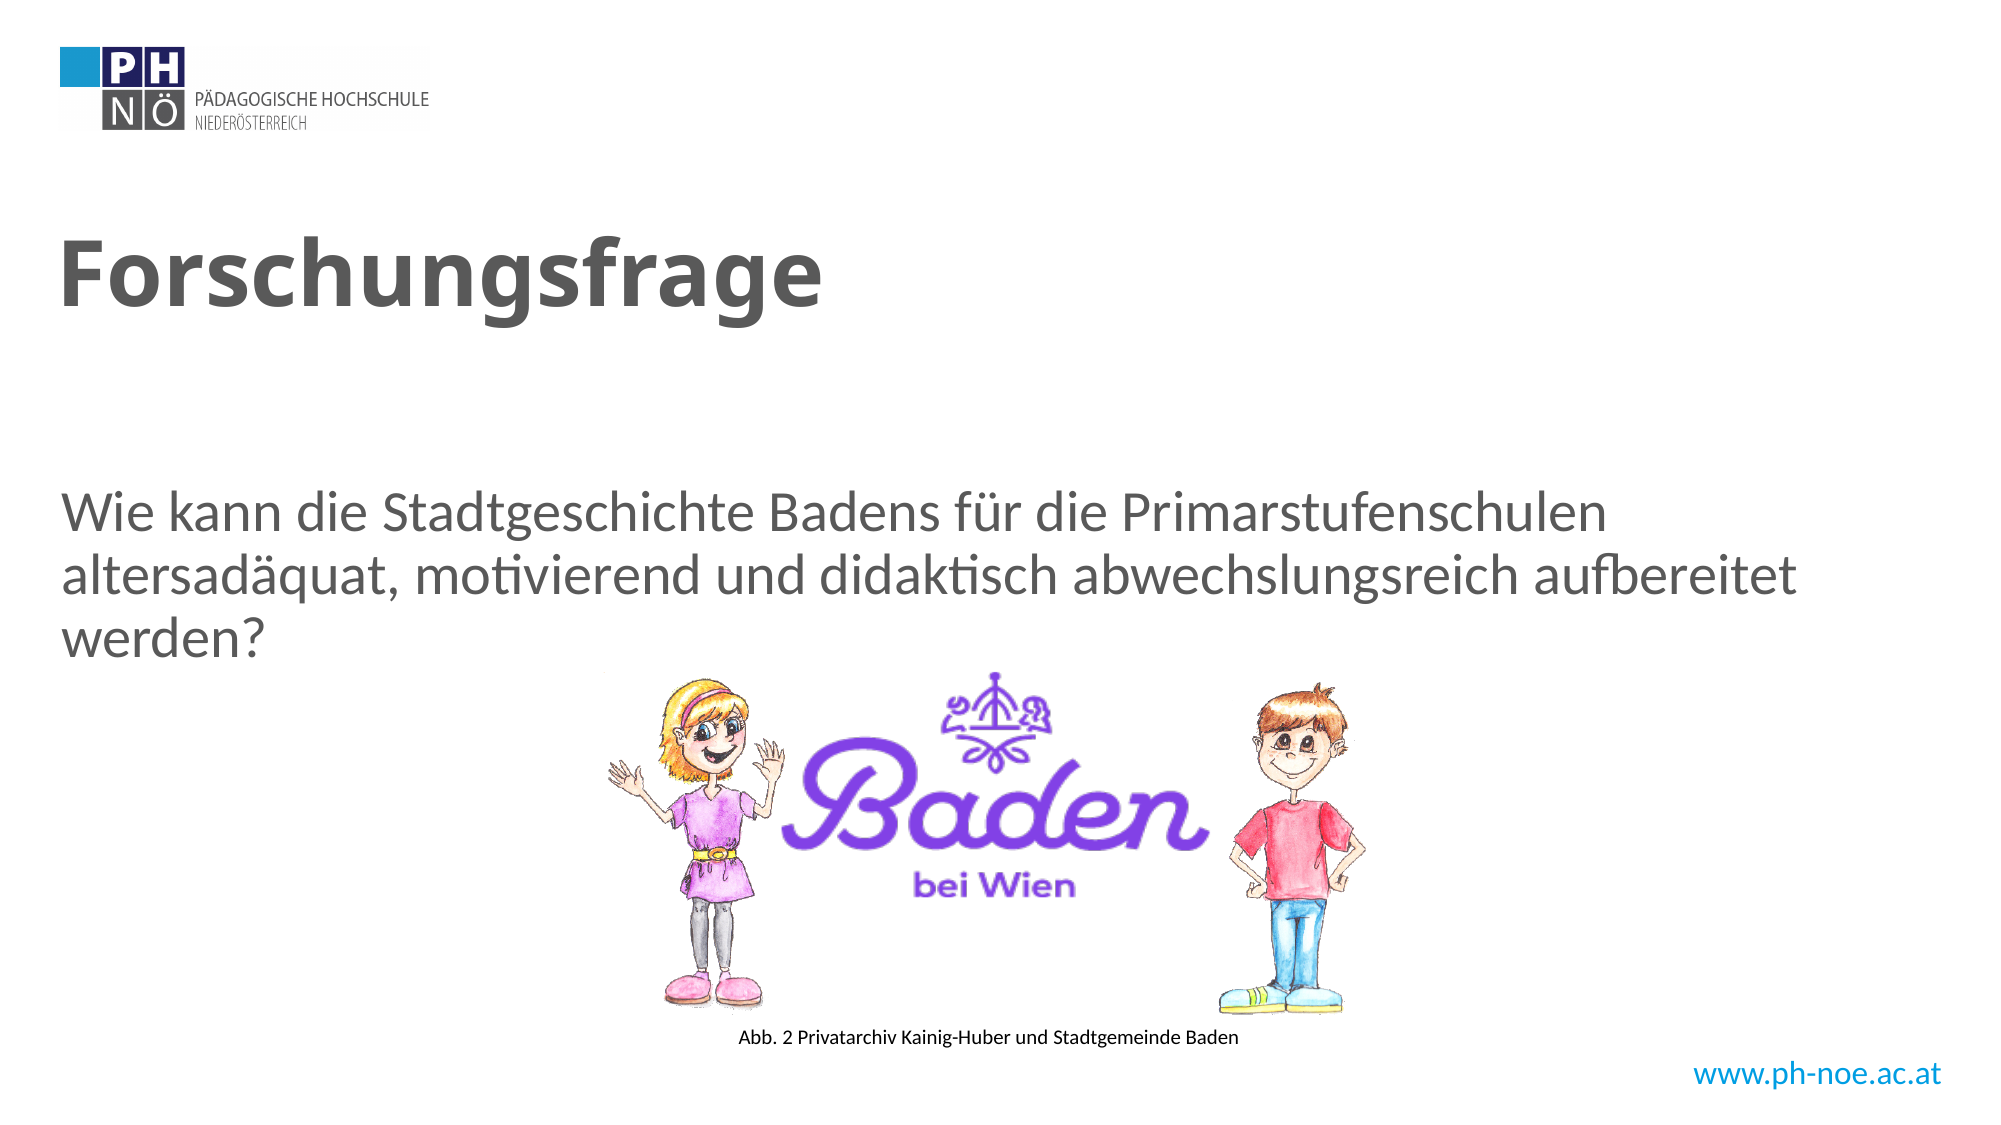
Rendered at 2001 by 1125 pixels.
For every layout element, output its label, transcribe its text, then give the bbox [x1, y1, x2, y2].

picture [1218, 682, 1366, 1015]
picture [58, 46, 430, 131]
text_box Abb. 2 Privatarchiv Kainig-Huber und Stadtgemeinde Baden [723, 1016, 1429, 1057]
list Wie kann die Stadtgeschichte Badens für die Primarstufenschulen altersadäquat, motivierend und didaktisch abwechslungsreich aufbereitet werden? [60, 299, 1940, 1043]
picture [603, 669, 1214, 1015]
title Forschungsfrage [56, 192, 1935, 362]
